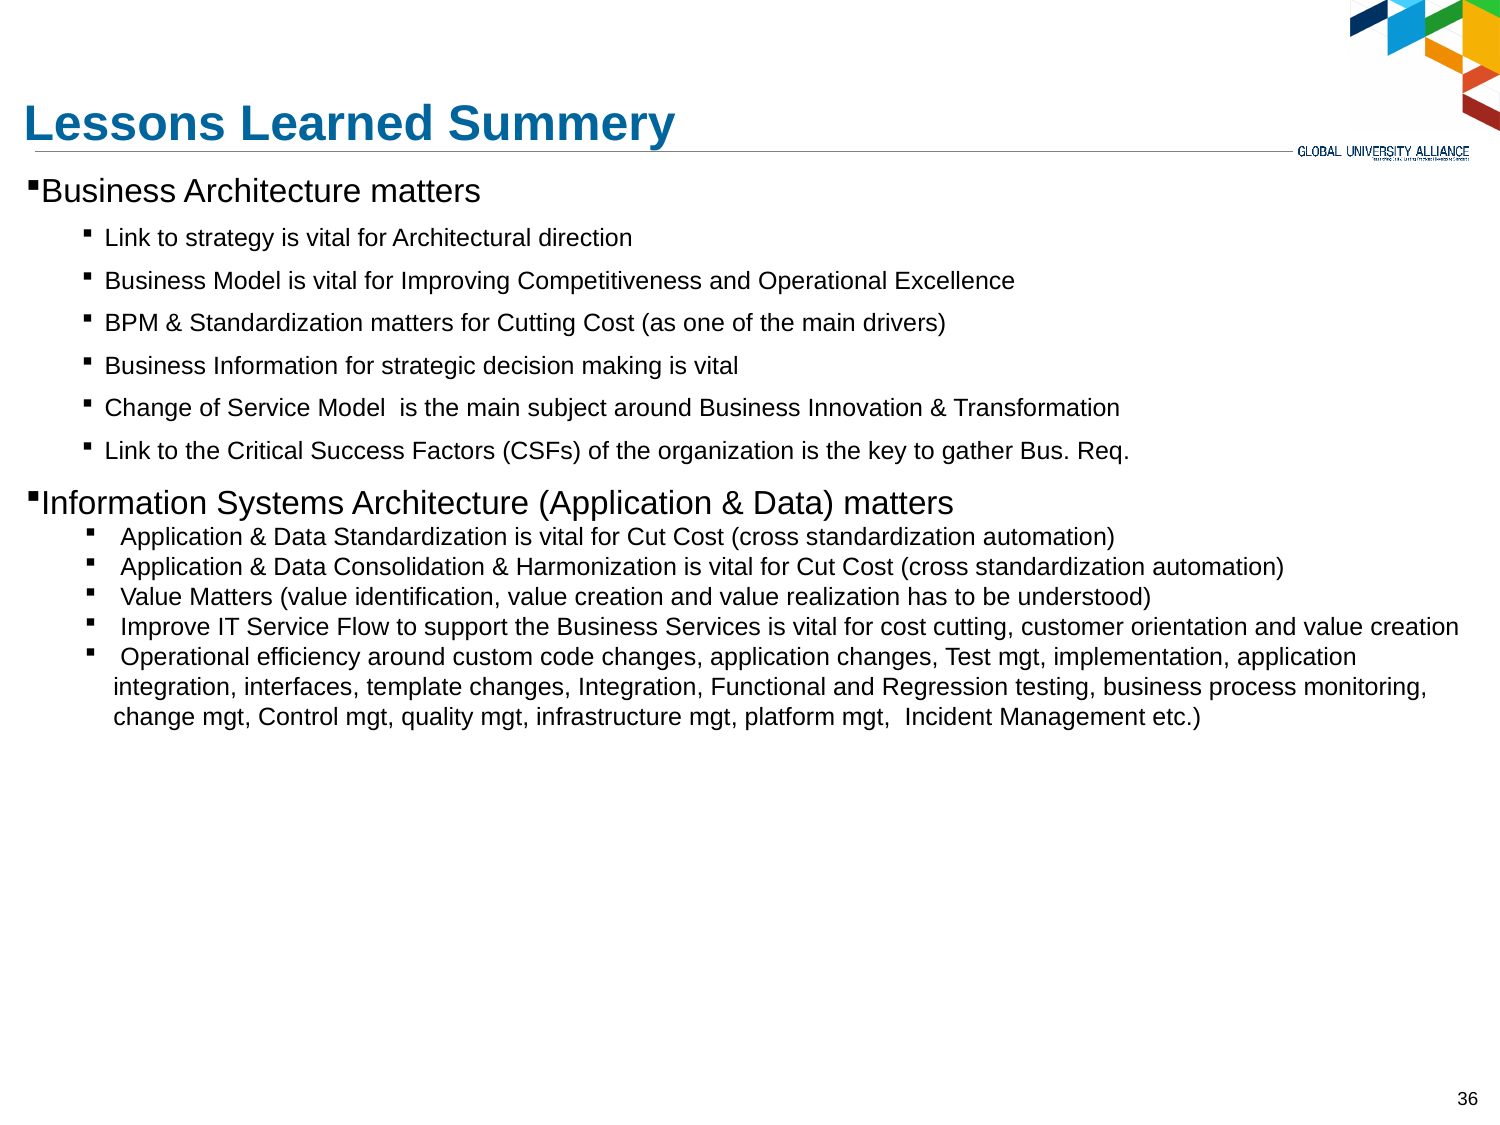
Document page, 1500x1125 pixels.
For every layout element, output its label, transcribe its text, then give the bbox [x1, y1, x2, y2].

picture [1350, 0, 1500, 131]
list Business Architecture matters Link to strategy is vital for Architectural direction Business Model is vital for Improving Competitiveness and Operational Excellence BPM & Standardization matters for Cutting Cost (as one of the main drivers) Business Information for strategic decision making is vital Change of Service Model is the main subject around Business Innovation & Transformation Link to the Critical Success Factors (CSFs) of the organization is the key to gather Bus. Req. Information Systems Architecture (Application & Data) matters Application & Data Standardization is vital for Cut Cost (cross standardization automation) Application & Data Consolidation & Harmonization is vital for Cut Cost (cross standardization automation) Value Matters (value identification, value creation and value realization has to be understood) Improve IT Service Flow to support the Business Services is vital for cost cutting, customer orientation and value creation Operational efficiency around custom code changes, application changes, Test mgt, implementation, application integration, interfaces, template changes, Integration, Functional and Regression testing, business process monitoring, change mgt, Control mgt, quality mgt, infrastructure mgt, platform mgt, Incident Management etc.) [14, 163, 1485, 1070]
title Lessons Learned Summery [11, 12, 1143, 151]
picture [1298, 146, 1469, 161]
